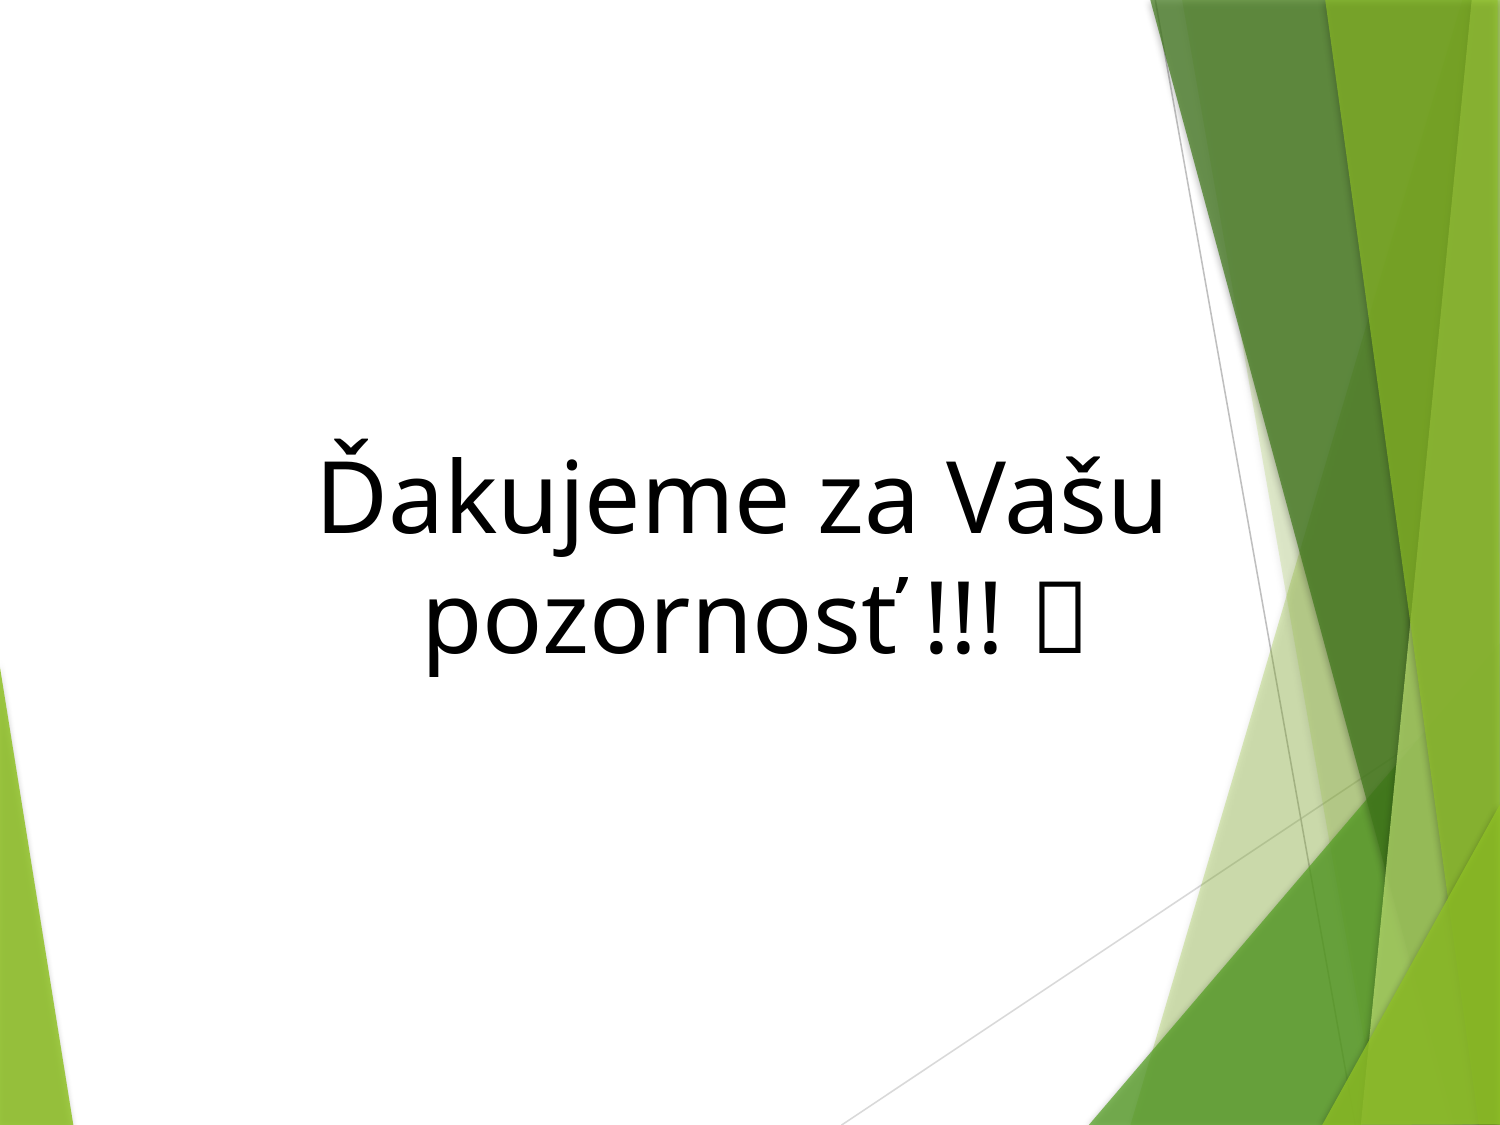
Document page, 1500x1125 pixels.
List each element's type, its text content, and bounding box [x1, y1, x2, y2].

text_box Ďakujeme za Vašu pozornosť !!!  [41, 66, 1471, 681]
